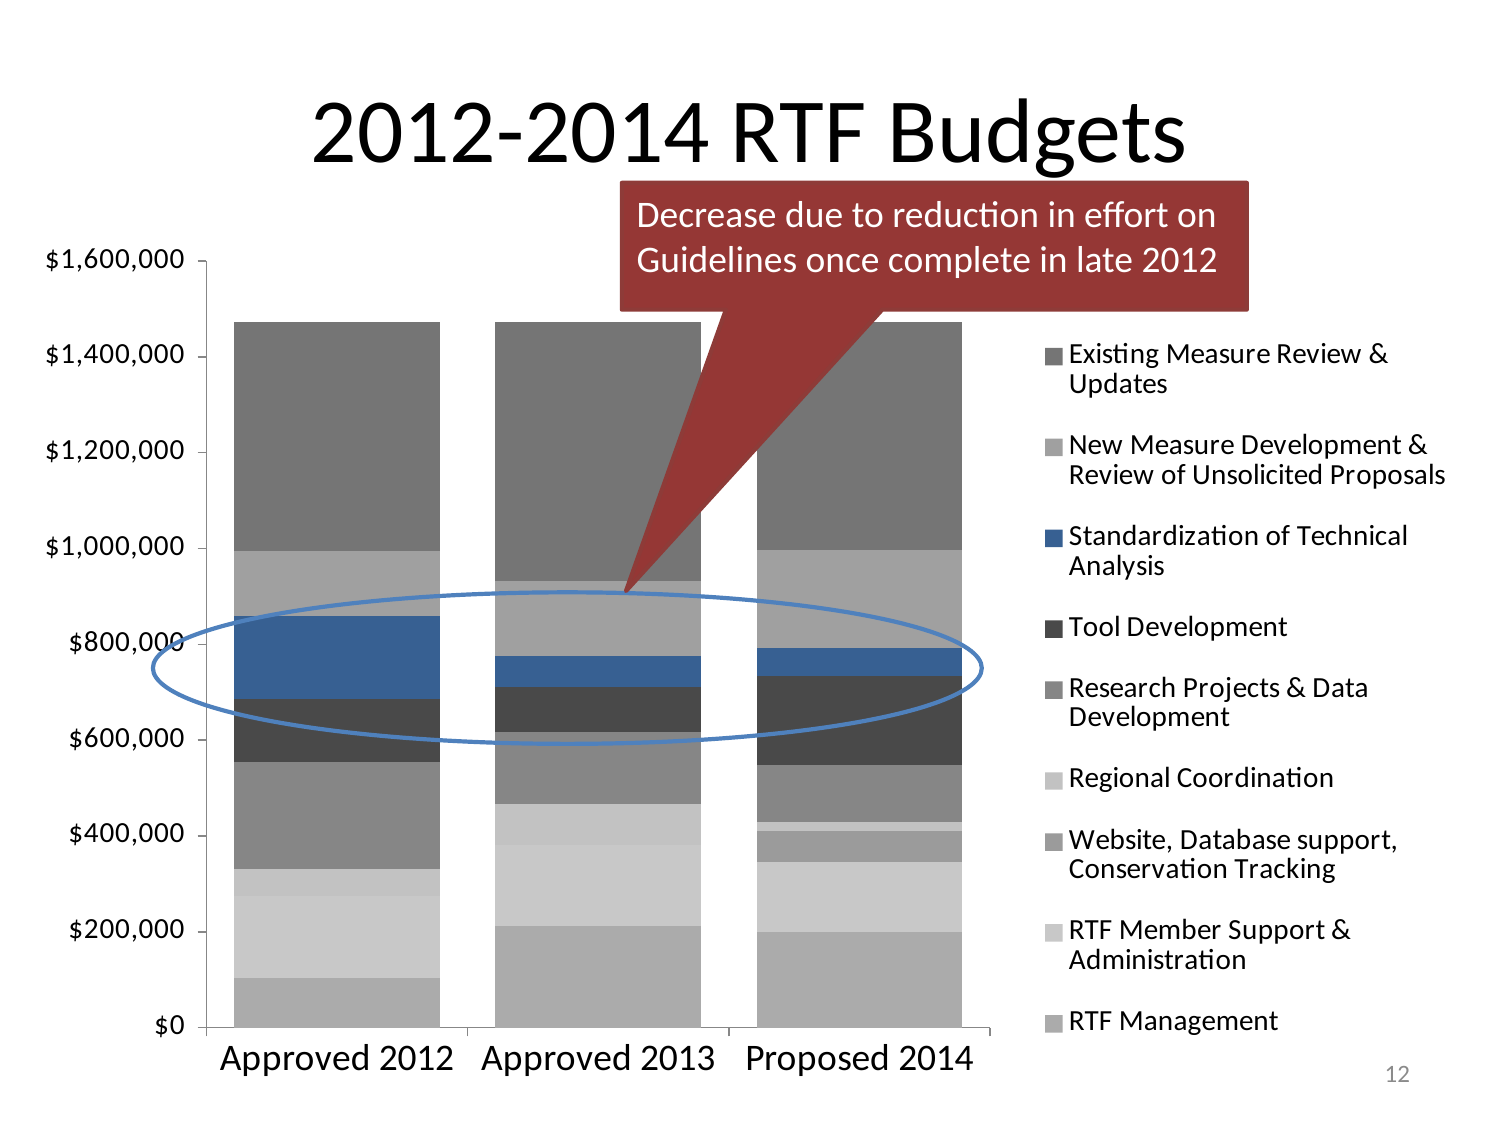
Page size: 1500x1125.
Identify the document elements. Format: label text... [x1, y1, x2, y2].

title 2012-2014 RTF Budgets [75, 32, 1425, 181]
chart [0, 182, 1500, 1125]
